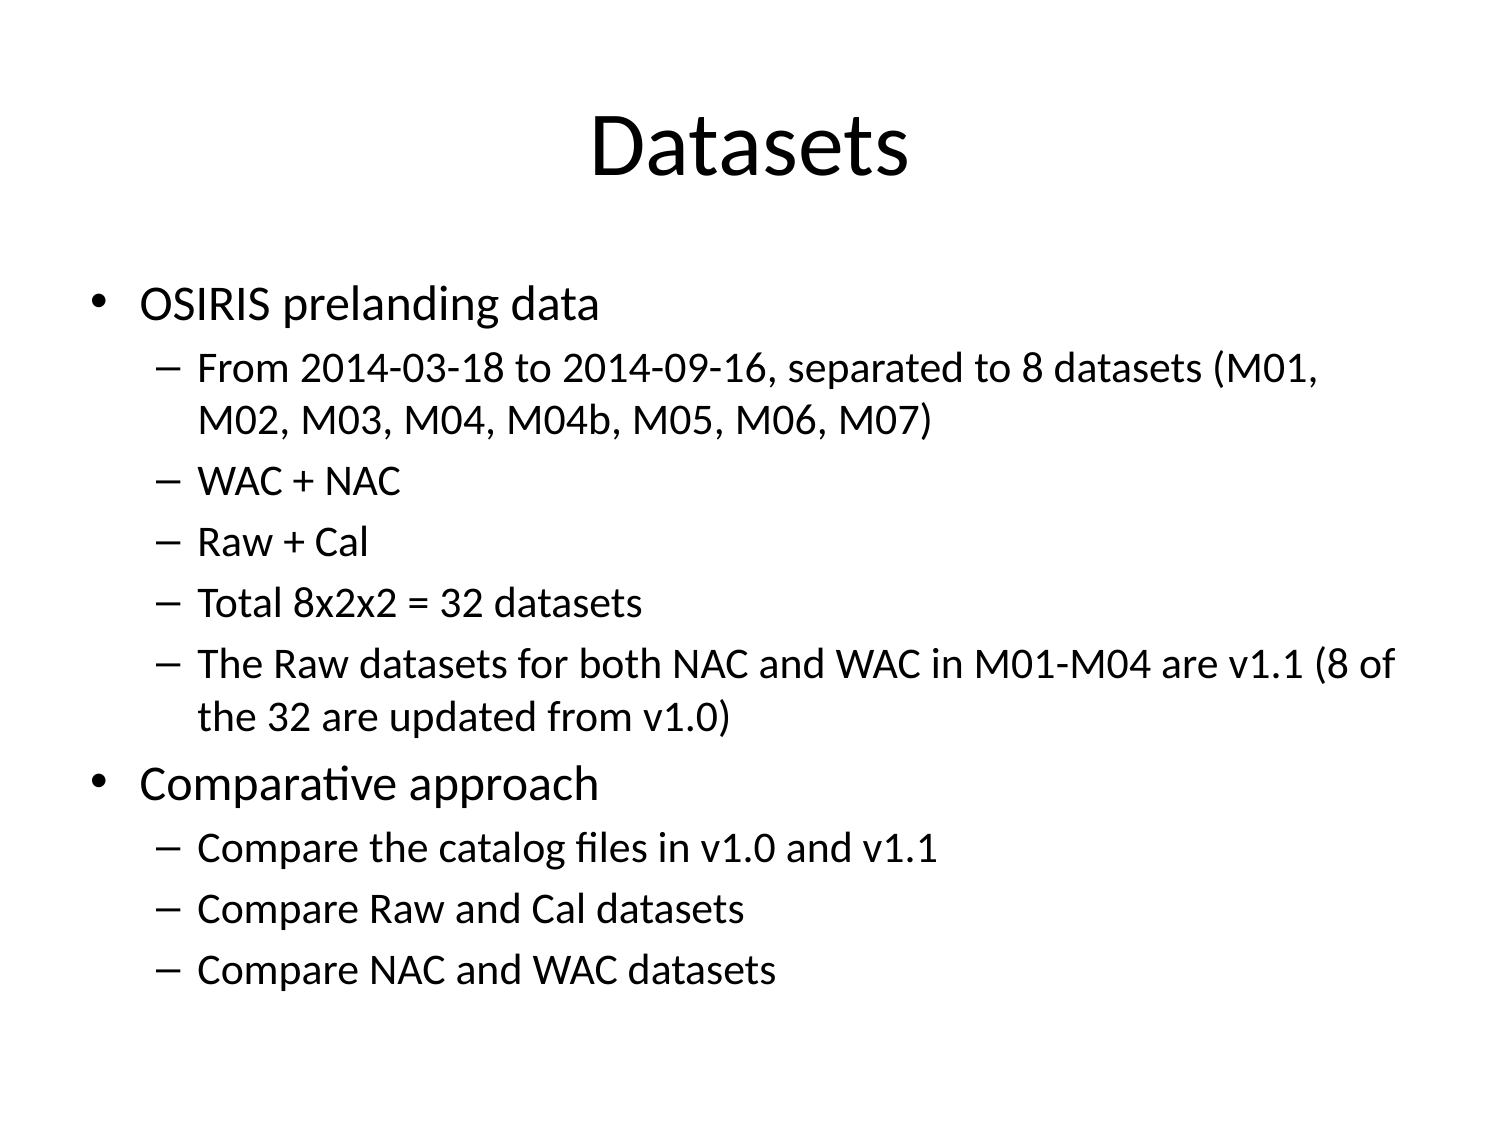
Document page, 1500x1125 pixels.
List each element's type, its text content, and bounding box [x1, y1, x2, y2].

list OSIRIS prelanding data From 2014-03-18 to 2014-09-16, separated to 8 datasets (M01, M02, M03, M04, M04b, M05, M06, M07) WAC + NAC Raw + Cal Total 8x2x2 = 32 datasets The Raw datasets for both NAC and WAC in M01-M04 are v1.1 (8 of the 32 are updated from v1.0) Comparative approach Compare the catalog files in v1.0 and v1.1 Compare Raw and Cal datasets Compare NAC and WAC datasets [75, 262, 1425, 1005]
title Datasets [75, 45, 1425, 233]
